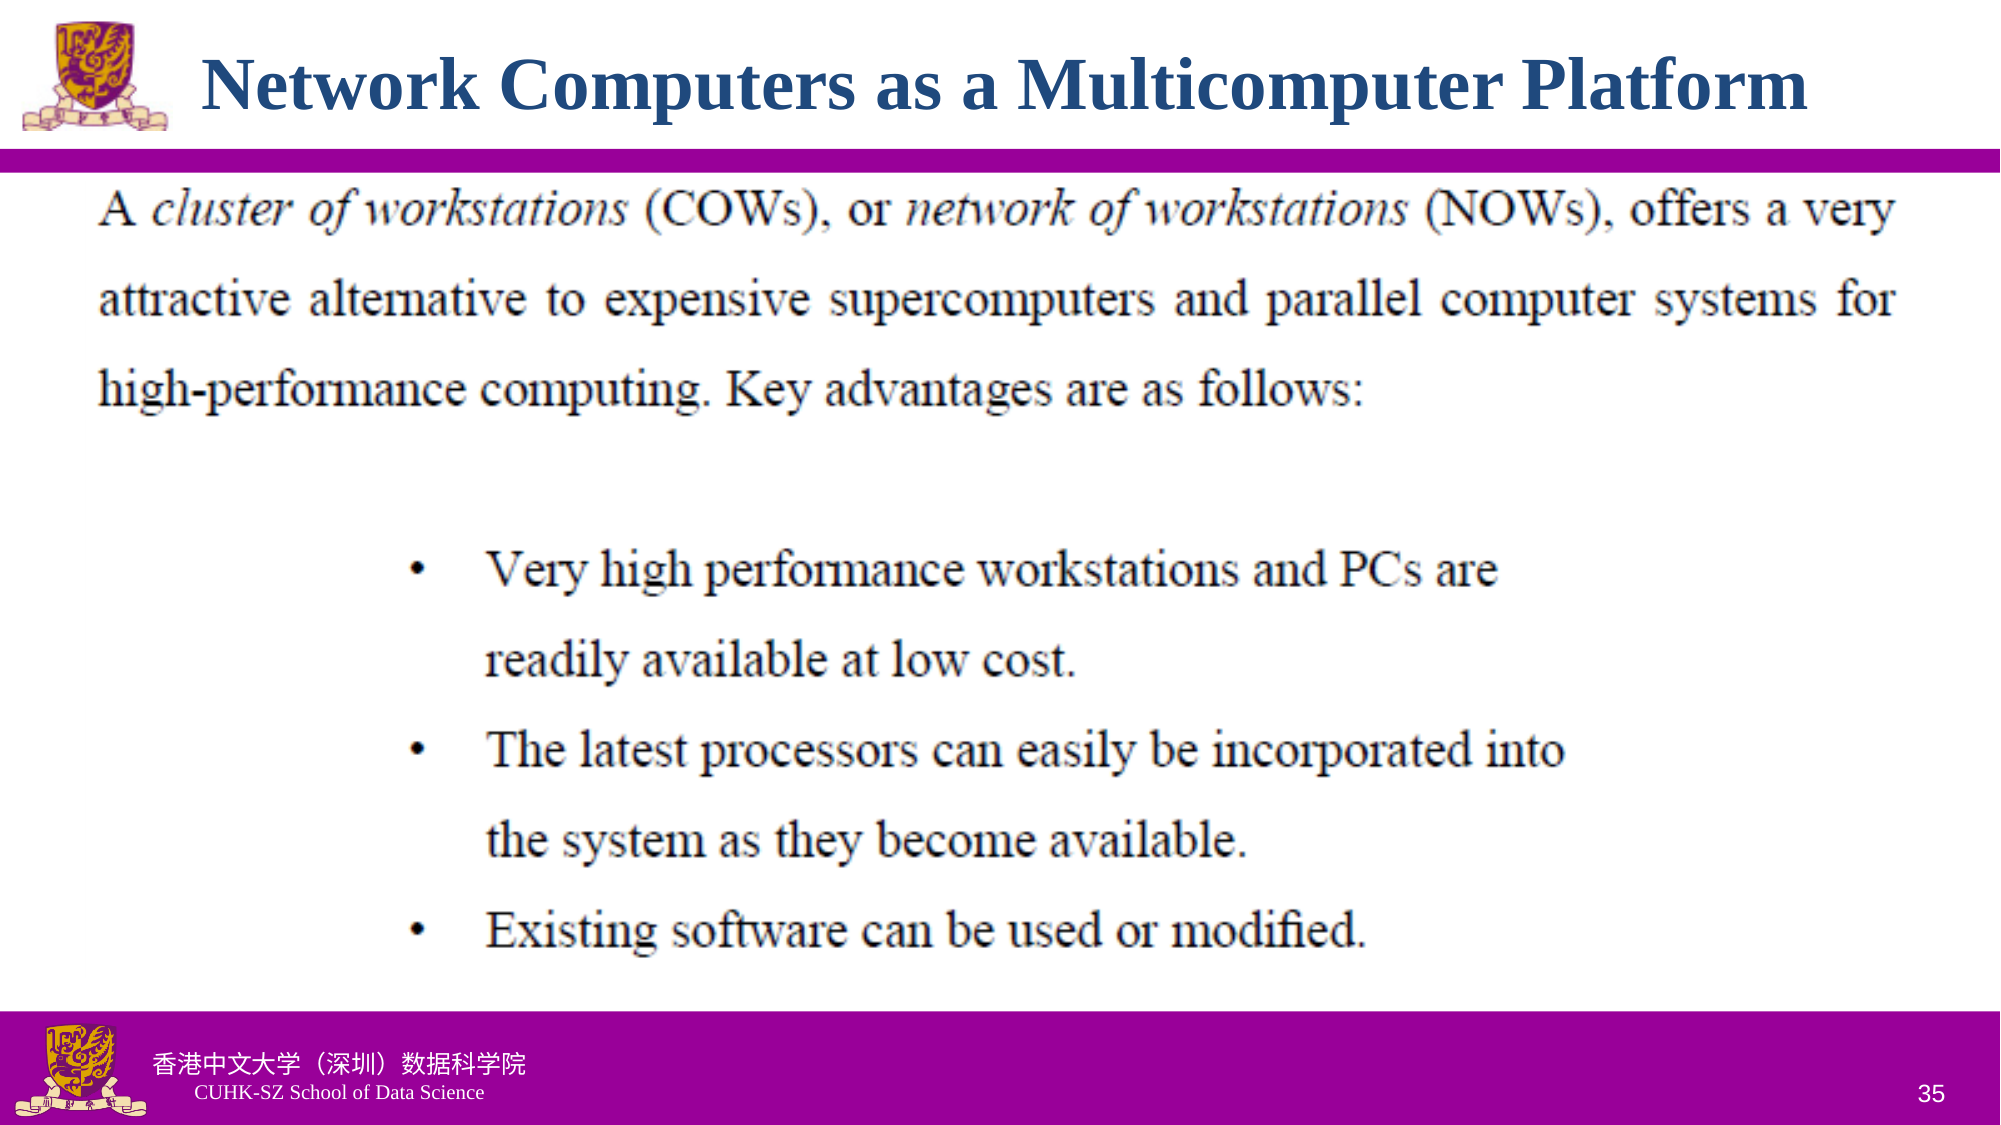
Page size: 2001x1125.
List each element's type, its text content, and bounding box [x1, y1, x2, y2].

title Network Computers as a Multicomputer Platform [185, 25, 1851, 134]
slide_number 35 [1493, 1070, 1961, 1125]
picture [84, 181, 1914, 978]
picture [21, 20, 173, 131]
picture [14, 1023, 149, 1117]
